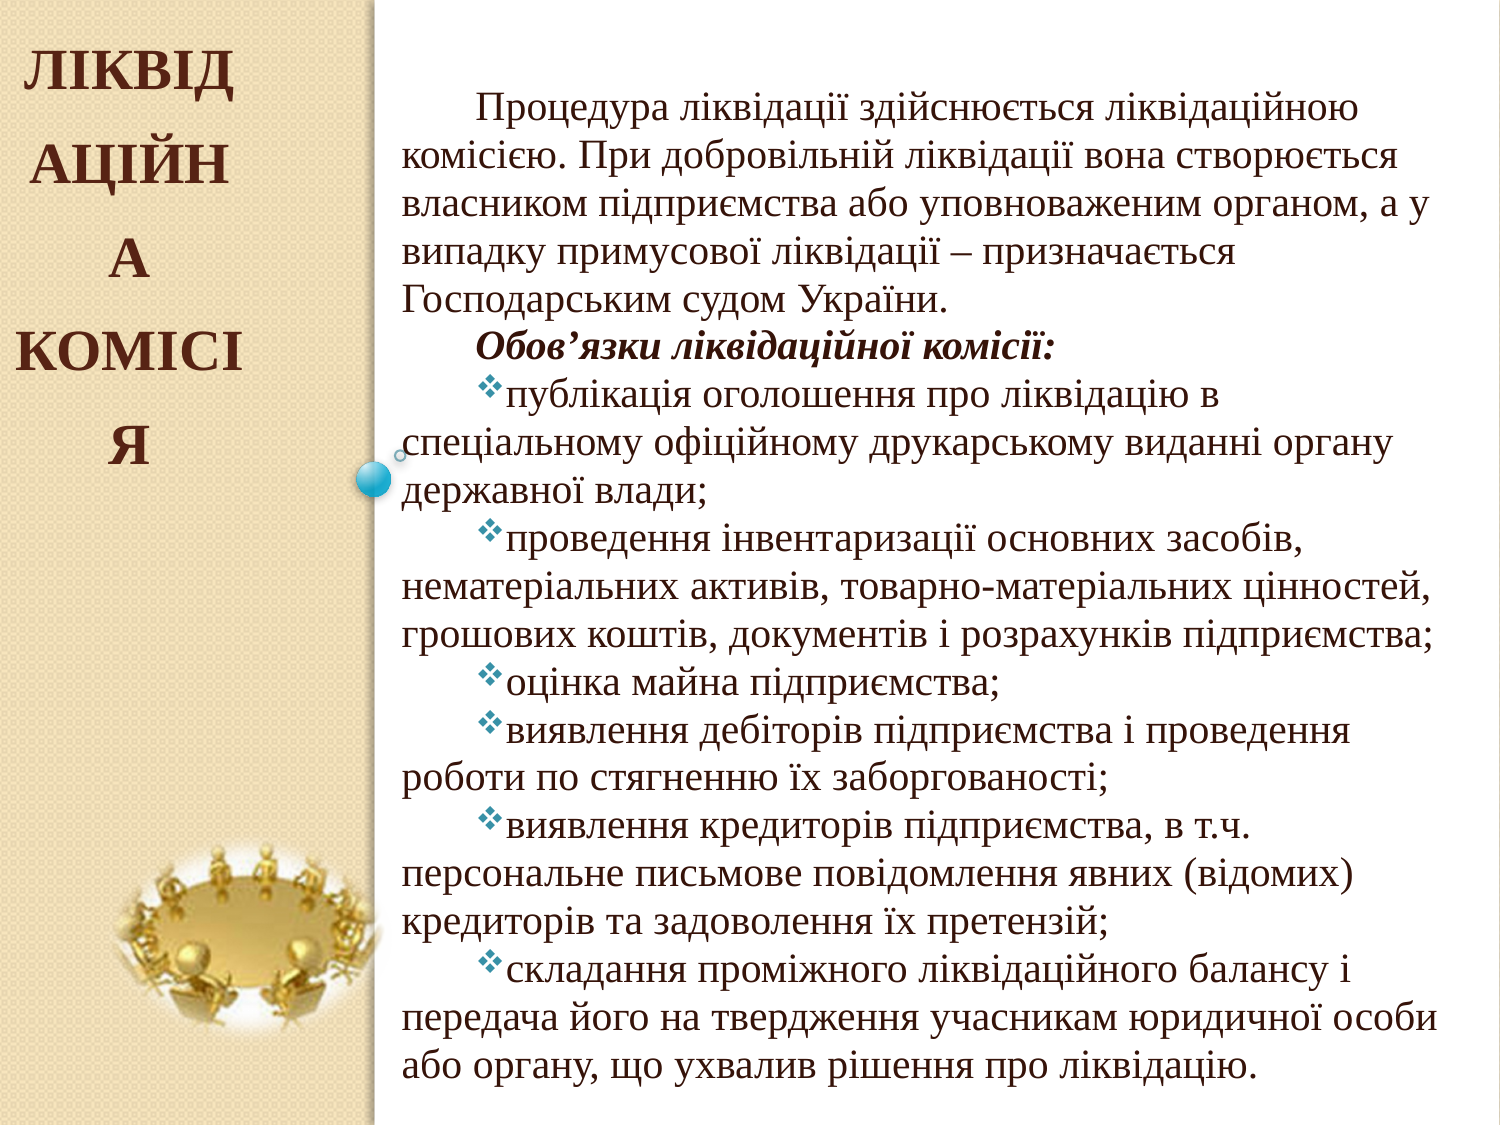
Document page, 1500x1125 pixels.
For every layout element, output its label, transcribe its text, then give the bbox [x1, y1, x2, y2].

list Процедура ліквідації здійснюється ліквідаційною комісією. При добровільній ліквідації вона створюється власником підприємства або уповноваженим органом, а у випадку примусової ліквідації – призначається Господарським судом України. Обов’язки ліквідаційної комісії: публікація оголошення про ліквідацію в спеціальному офіційному друкарському виданні органу державної влади; проведення інвентаризації основних засобів, нематеріальних активів, товарно-матеріальних цінностей, грошових коштів, документів і розрахунків підприємства; оцінка майна підприємства; виявлення дебіторів підприємства і проведення роботи по стягненню їх заборгованості; виявлення кредиторів підприємства, в т.ч. персональне письмове повідомлення явних (відомих) кредиторів та задоволення їх претензій; складання проміжного ліквідаційного балансу і передача його на твердження учасникам юридичної особи або органу, що ухвалив рішення про ліквідацію. [383, 0, 1471, 1094]
picture [100, 828, 396, 1050]
title Ліквідаційна комісія [0, 0, 260, 1004]
